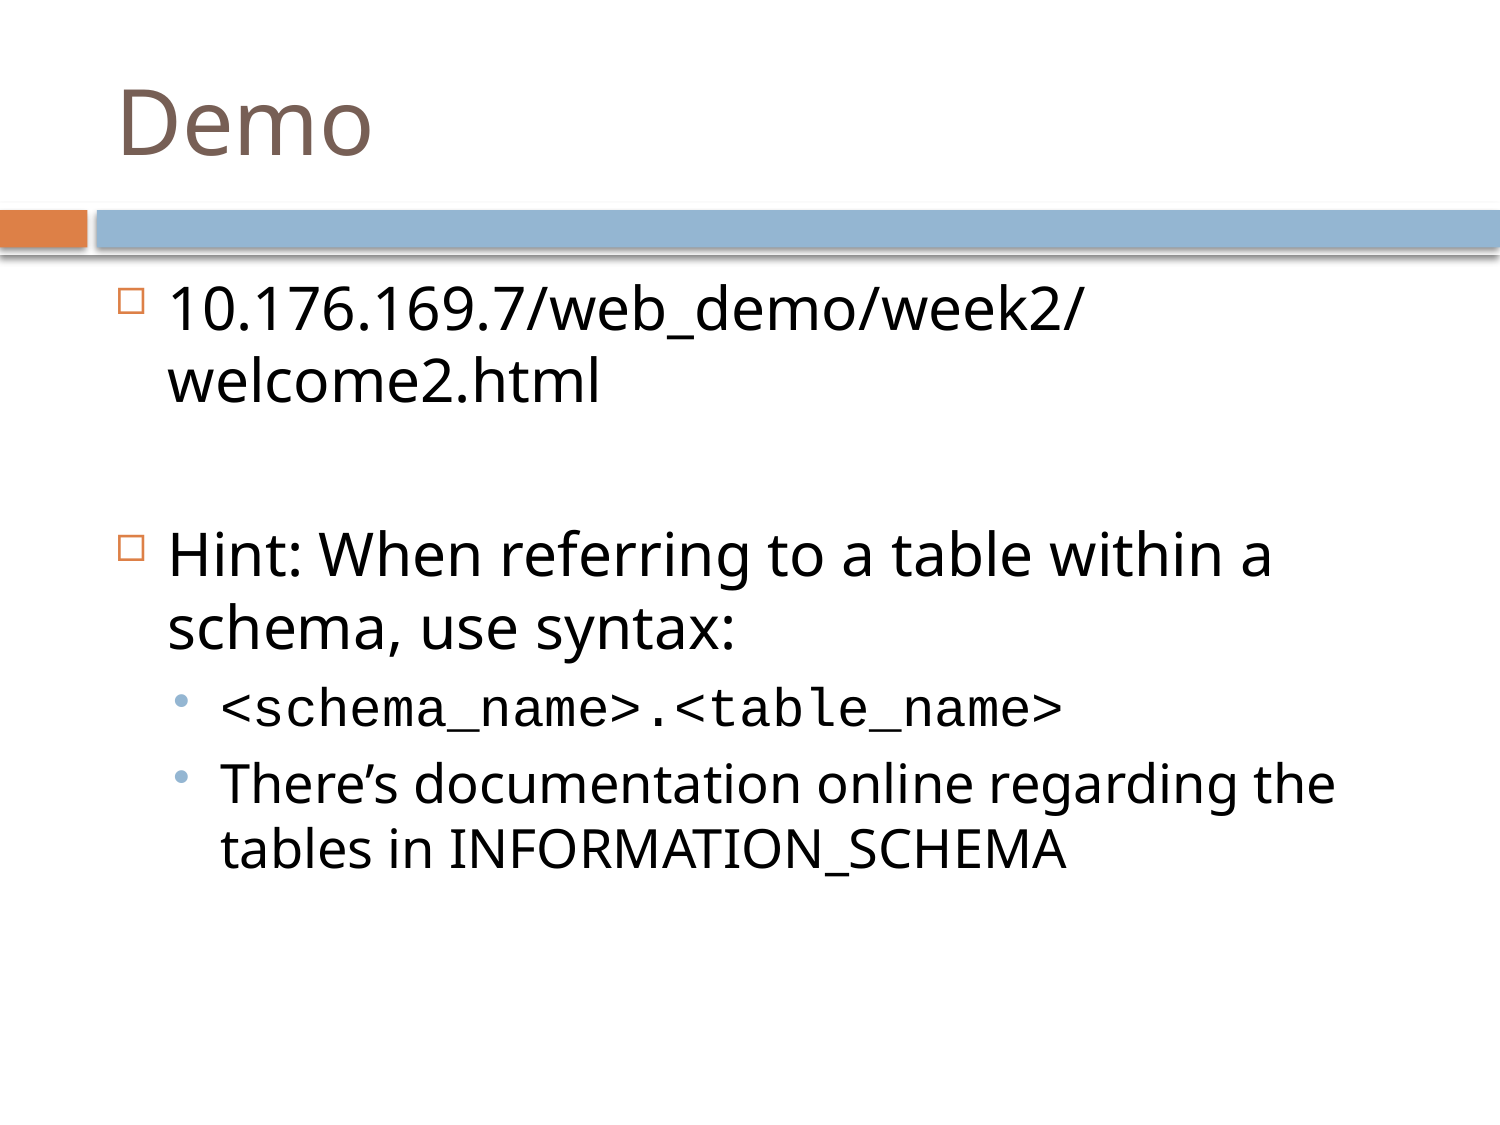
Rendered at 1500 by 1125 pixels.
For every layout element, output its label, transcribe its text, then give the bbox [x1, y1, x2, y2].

list 10.176.169.7/web_demo/week2/welcome2.html Hint: When referring to a table within a schema, use syntax: <schema_name>.<table_name> There’s documentation online regarding the tables in INFORMATION_SCHEMA [100, 262, 1438, 1000]
title Demo [100, 37, 1438, 200]
